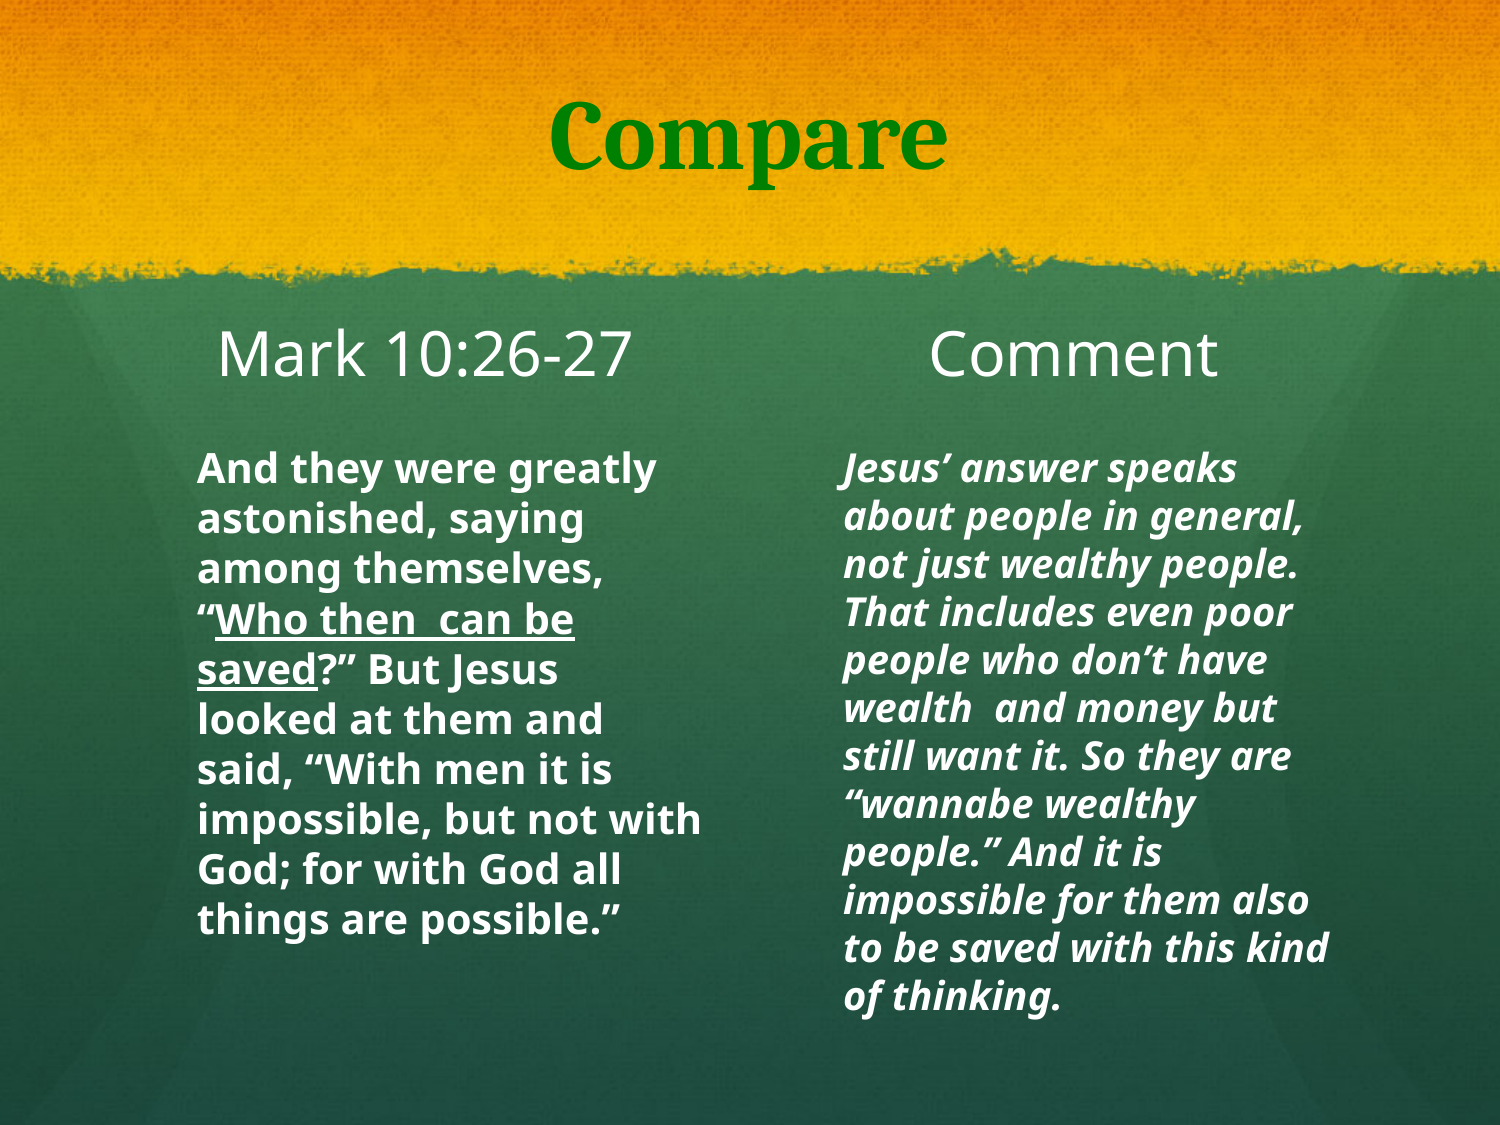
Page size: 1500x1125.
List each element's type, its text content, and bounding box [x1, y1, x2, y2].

list Mark 10:26-27 [125, 276, 726, 425]
title Compare [125, 13, 1375, 246]
picture [0, 0, 1500, 1125]
list Comment [774, 276, 1375, 425]
list Jesus’ answer speaks about people in general, not just wealthy people. That includes even poor people who don’t have wealth and money but still want it. So they are “wannabe wealthy people.” And it is impossible for them also to be saved with this kind of thinking. [774, 434, 1375, 1027]
list And they were greatly astonished, saying among themselves, “Who then can be saved?” But Jesus looked at them and said, “With men it is impossible, but not with God; for with God all things are possible.” [125, 434, 726, 1027]
